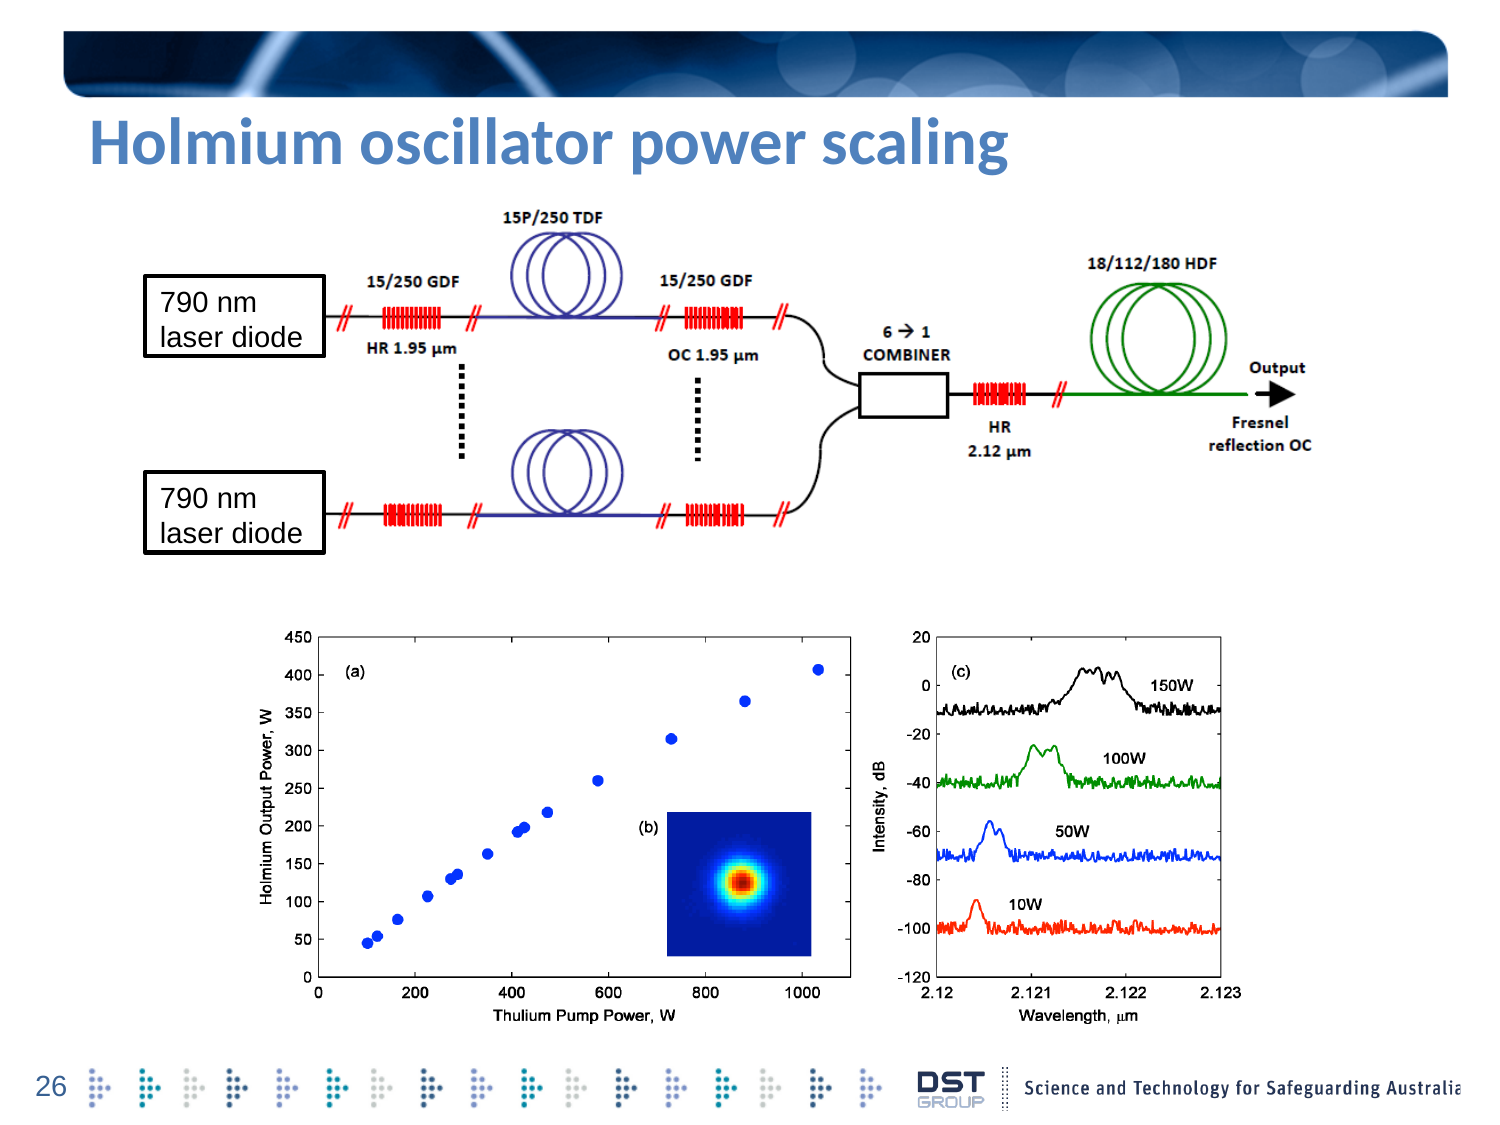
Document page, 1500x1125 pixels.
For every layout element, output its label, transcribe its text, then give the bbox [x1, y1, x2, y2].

picture [77, 1059, 899, 1121]
title Holmium oscillator power scaling [75, 90, 1425, 211]
picture [0, 0, 1500, 100]
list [234, 613, 1263, 1035]
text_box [144, 204, 1324, 563]
